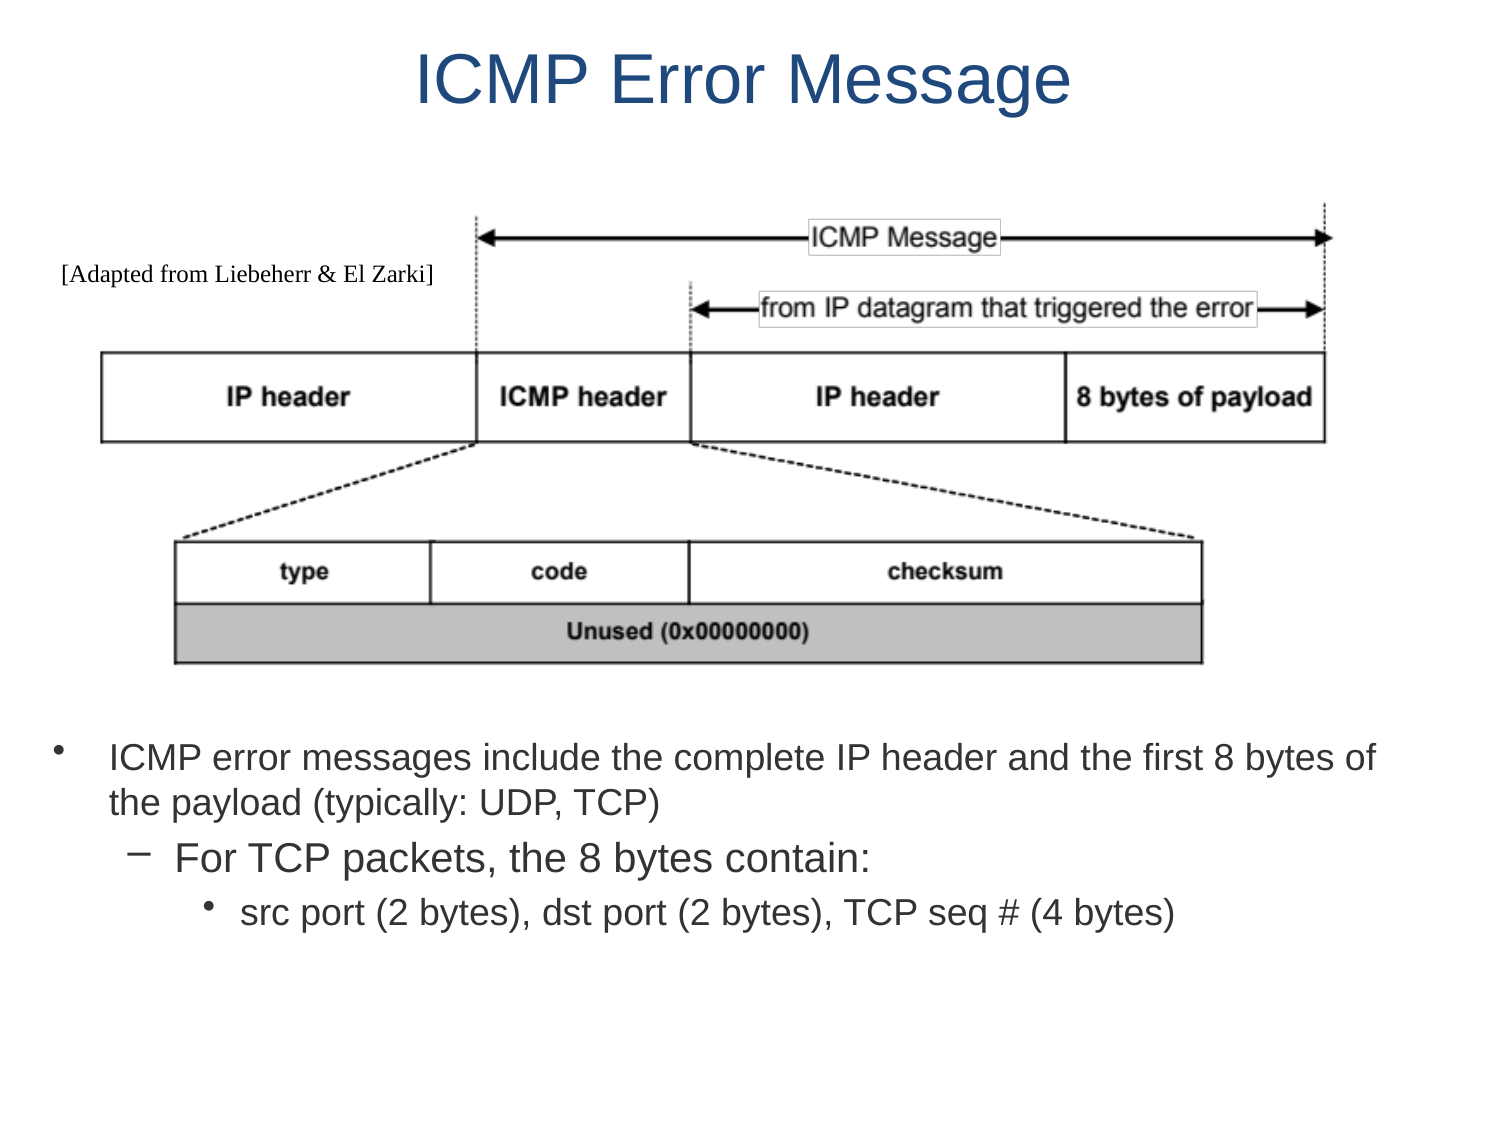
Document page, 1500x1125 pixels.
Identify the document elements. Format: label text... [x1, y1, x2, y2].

title ICMP Error Message [37, 24, 1450, 125]
text_box ICMP error messages include the complete IP header and the first 8 bytes of the payload (typically: UDP, TCP) For TCP packets, the 8 bytes contain: src port (2 bytes), dst port (2 bytes), TCP seq # (4 bytes) [37, 725, 1450, 1075]
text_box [74, 187, 1388, 771]
text_box [Adapted from Liebeherr & El Zarki] [46, 250, 69, 295]
